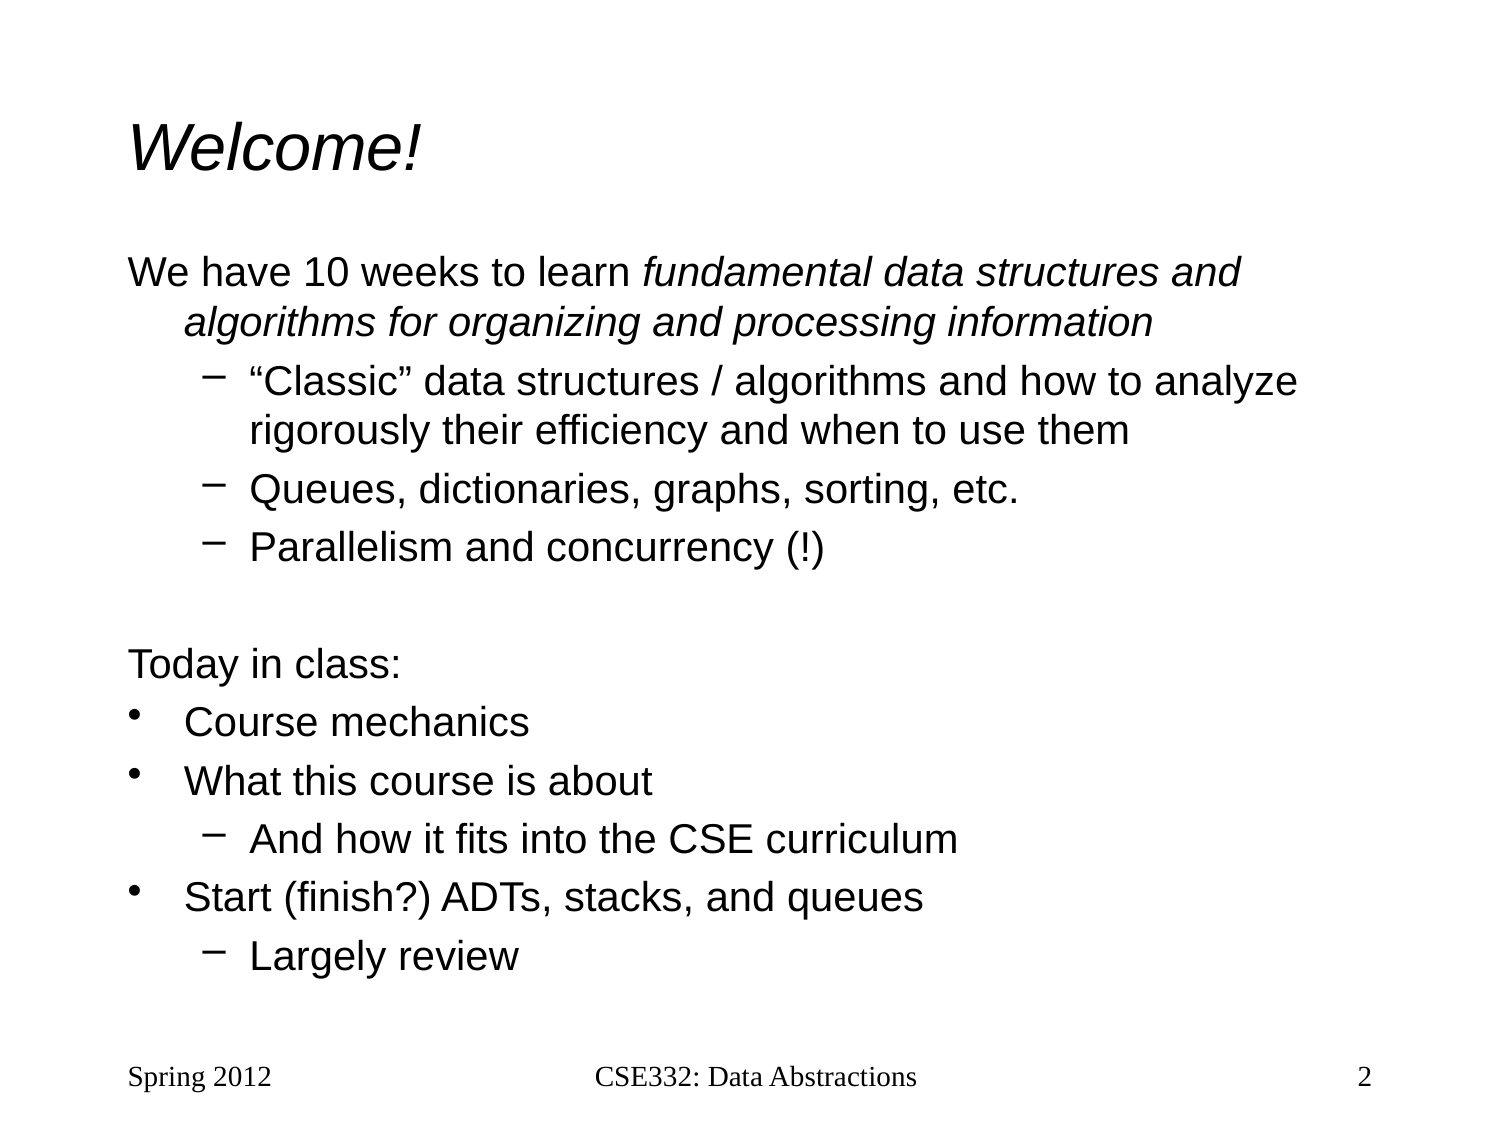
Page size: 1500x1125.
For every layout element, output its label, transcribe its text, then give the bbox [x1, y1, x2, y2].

slide_number 2 [1074, 1049, 1388, 1125]
title Welcome! [112, 49, 1388, 237]
list We have 10 weeks to learn fundamental data structures and algorithms for organizing and processing information “Classic” data structures / algorithms and how to analyze rigorously their efficiency and when to use them Queues, dictionaries, graphs, sorting, etc. Parallelism and concurrency (!) Today in class: Course mechanics What this course is about And how it fits into the CSE curriculum Start (finish?) ADTs, stacks, and queues Largely review [112, 237, 1388, 1051]
footer CSE332: Data Abstractions [474, 1049, 1038, 1125]
slide_number Spring 2012 [112, 1049, 426, 1125]
